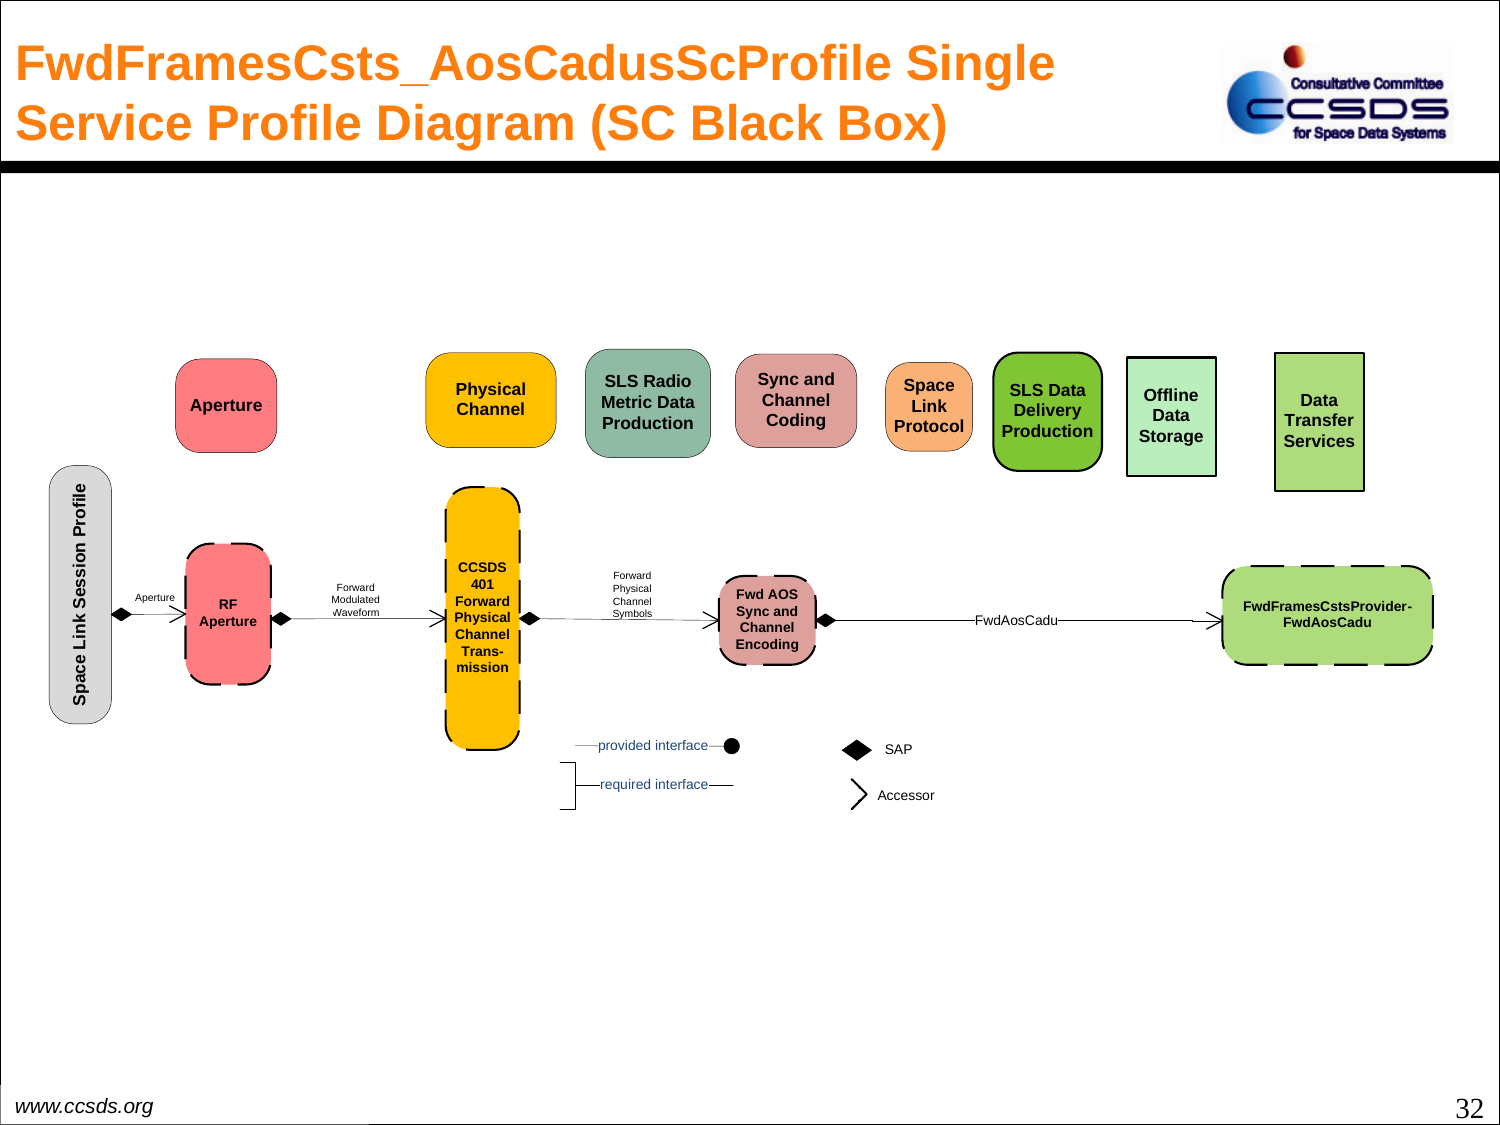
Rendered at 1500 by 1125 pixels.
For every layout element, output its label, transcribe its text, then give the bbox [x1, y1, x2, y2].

picture [1222, 42, 1454, 145]
picture [46, 346, 1437, 813]
slide_number 32 [1149, 1082, 1500, 1125]
title FwdFramesCsts_AosCadusScProfile Single Service Profile Diagram (SC Black Box) [0, 15, 1182, 165]
